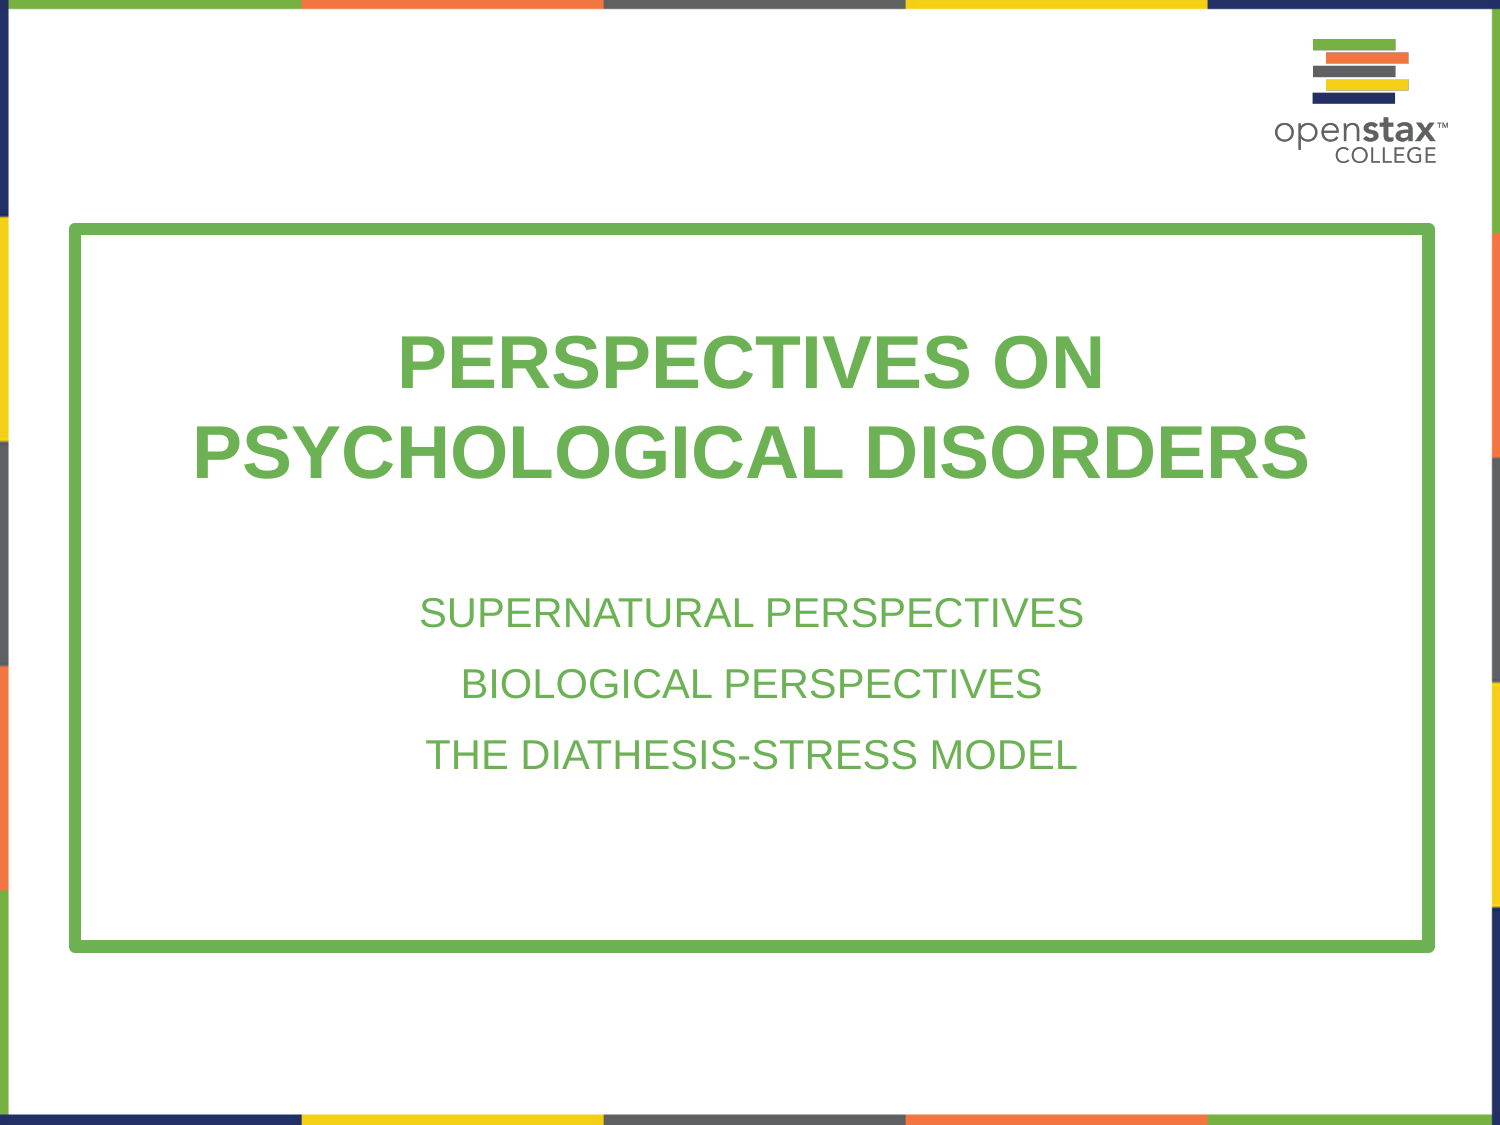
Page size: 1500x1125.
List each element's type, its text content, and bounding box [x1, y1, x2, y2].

list PERSPECTIVES ON PSYCHOLOGICAL DISORDERS SUPERNATURAL PERSPECTIVES BIOLOGICAL PERSPECTIVES THE DIATHESIS-STRESS MODEL [75, 229, 1429, 947]
picture [0, 0, 1500, 1125]
